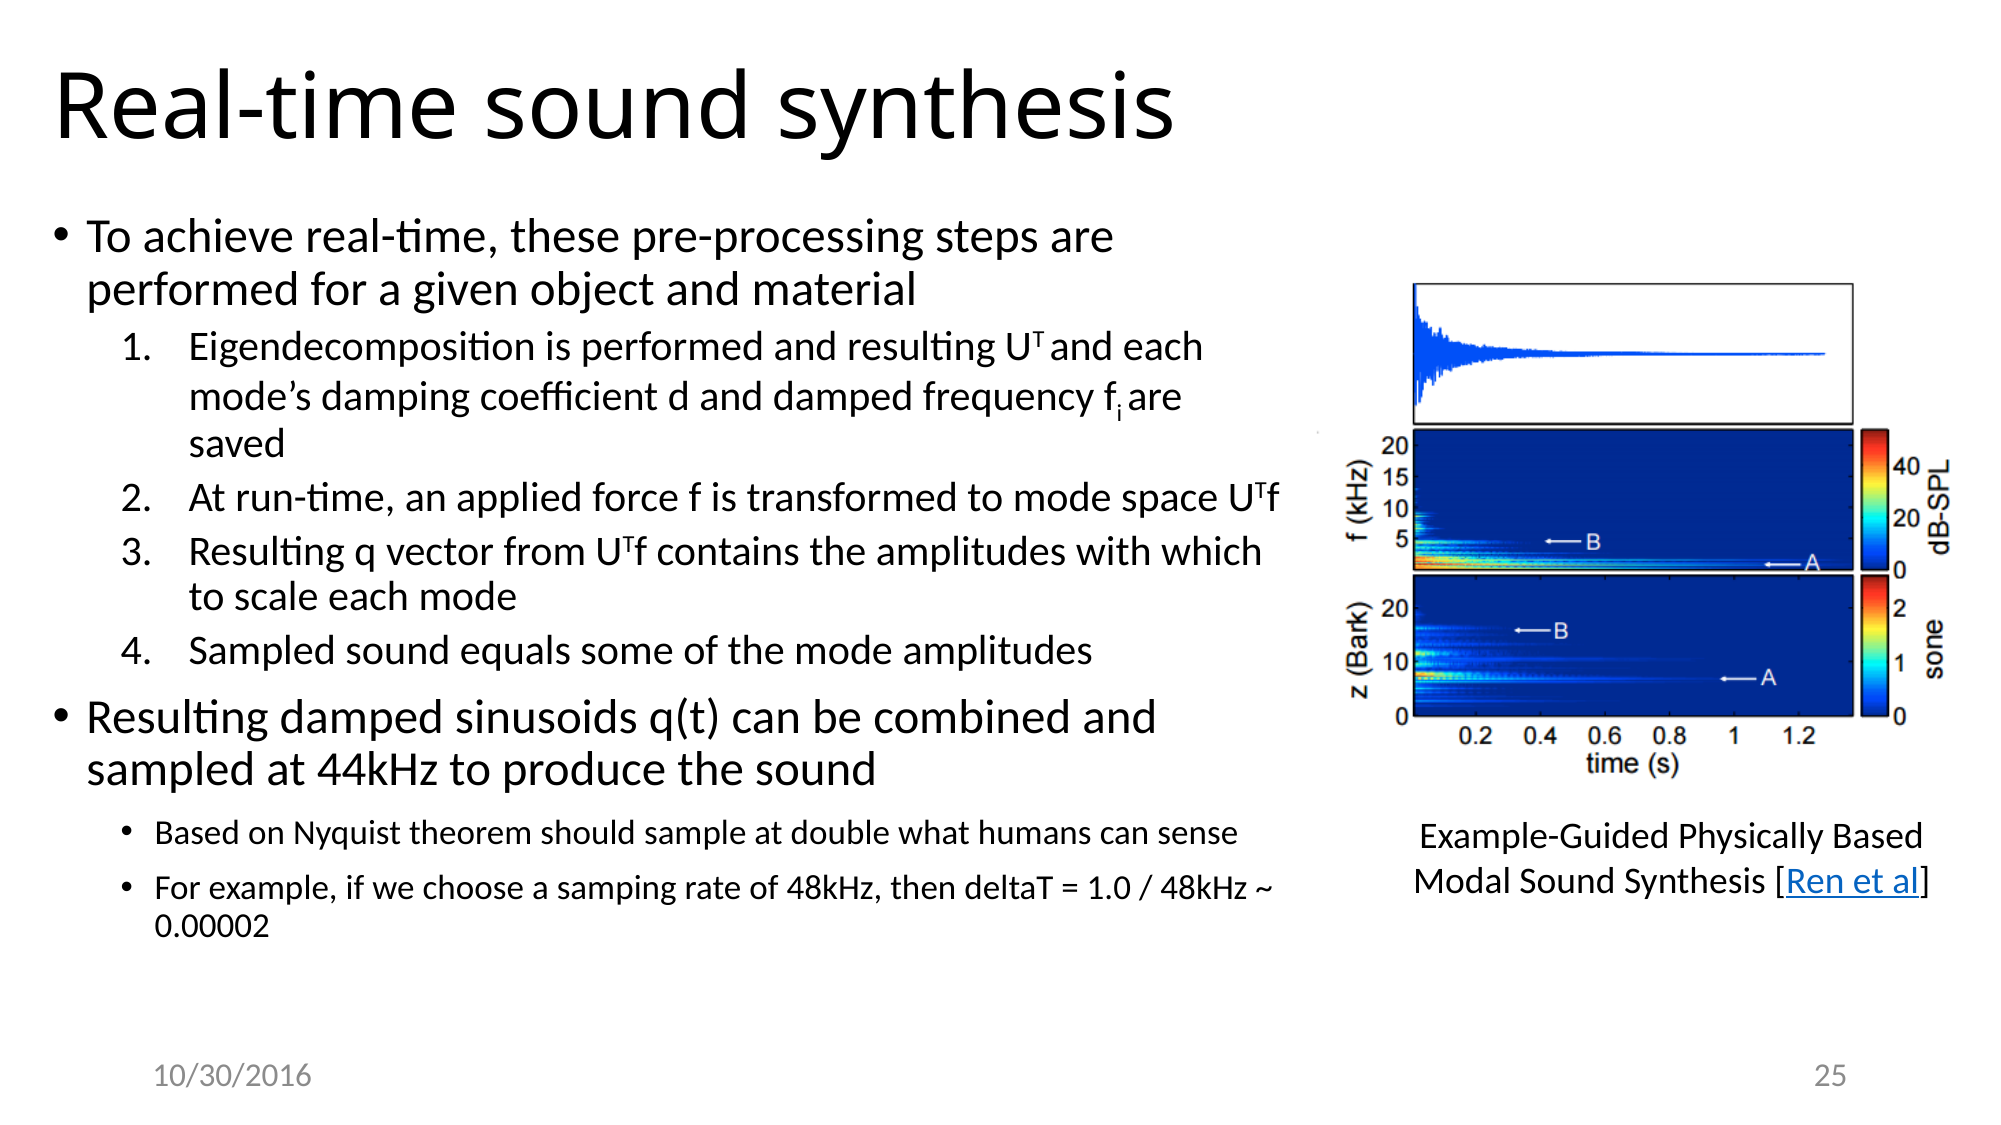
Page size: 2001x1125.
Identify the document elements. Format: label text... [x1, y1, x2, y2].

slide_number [137, 1042, 588, 1103]
text_box Example-Guided Physically Based Modal Sound Synthesis [Ren et al] [1385, 803, 1958, 909]
picture [1298, 245, 1977, 793]
list To achieve real-time, these pre-processing steps are performed for a given object and material Eigendecomposition is performed and resulting UT and each mode’s damping coefficient d and damped frequency fi are saved At run-time, an applied force f is transformed to mode space UTf Resulting q vector from UTf contains the amplitudes with which to scale each mode Sampled sound equals some of the mode amplitudes Resulting damped sinusoids q(t) can be combined and sampled at 44kHz to produce the sound Based on Nyquist theorem should sample at double what humans can sense For example, if we choose a samping rate of 48kHz, then deltaT = 1.0 / 48kHz ~ 0.00002 [37, 202, 1299, 991]
title Real-time sound synthesis [37, 0, 1763, 218]
slide_number 25 [1412, 1042, 1863, 1103]
